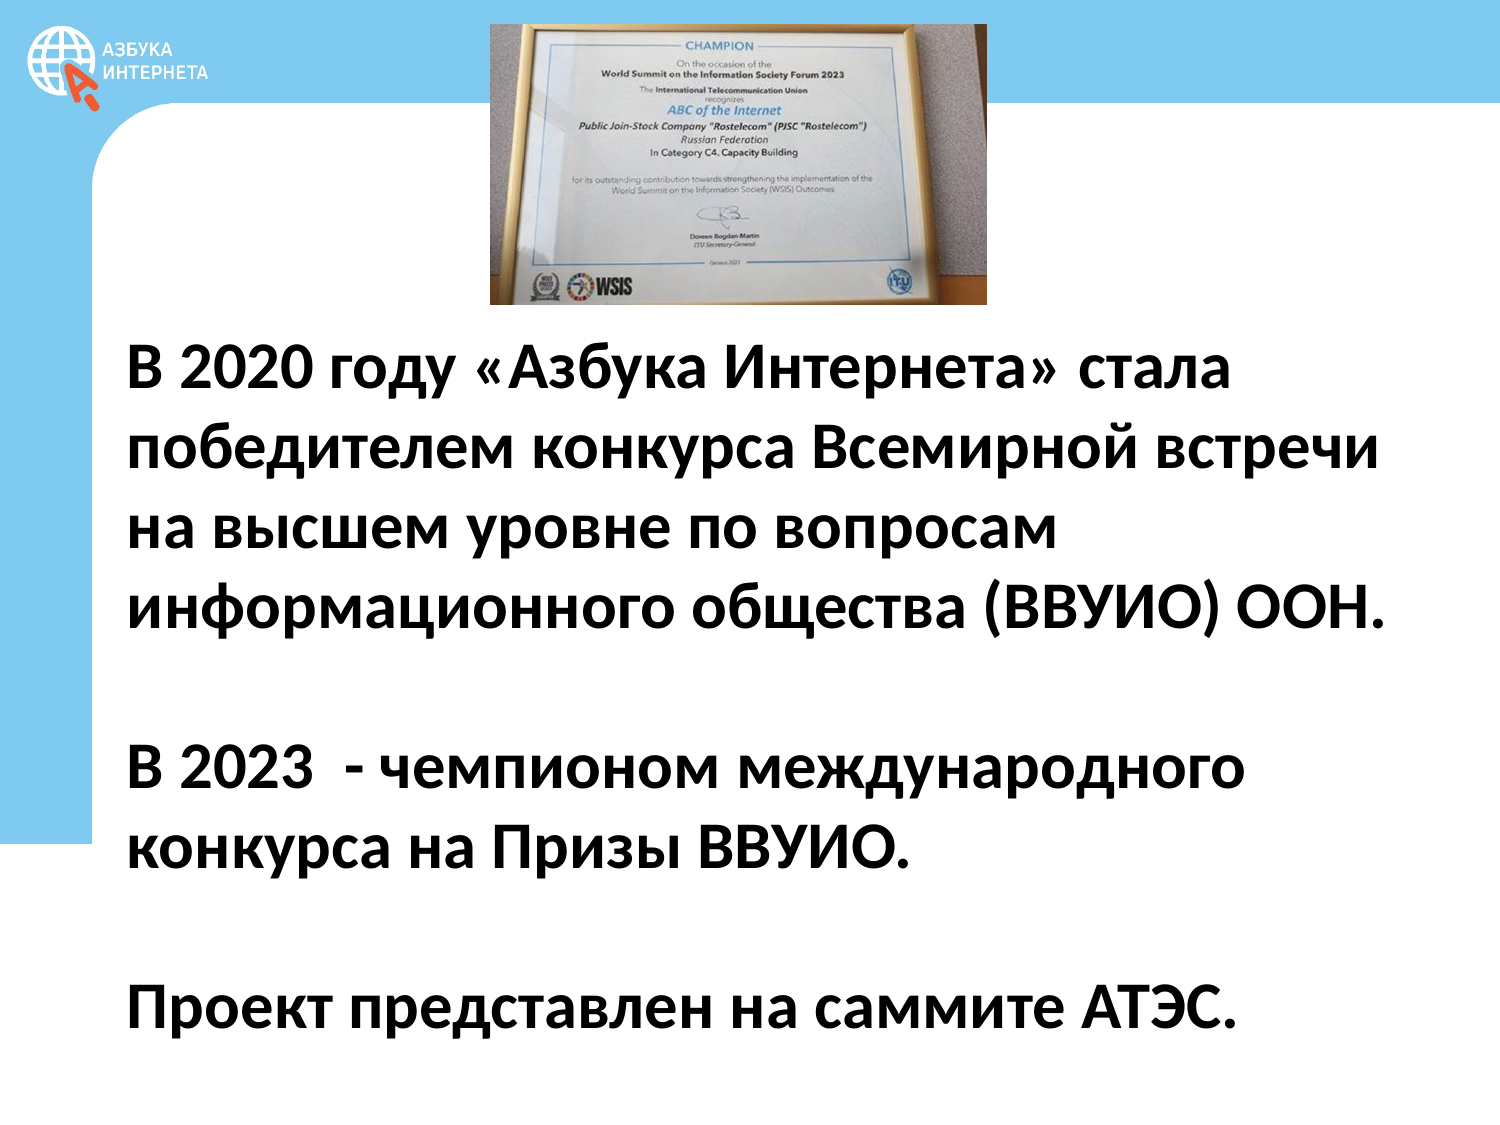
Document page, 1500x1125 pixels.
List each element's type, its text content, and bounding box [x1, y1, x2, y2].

text_box В 2020 году «Азбука Интернета» стала победителем конкурса Всемирной встречи на высшем уровне по вопросам информационного общества (ВВУИО) ООН. В 2023 - чемпионом международного конкурса на Призы ВВУИО. Проект представлен на саммите АТЭС. [112, 853, 1471, 1049]
picture [0, 0, 1500, 844]
